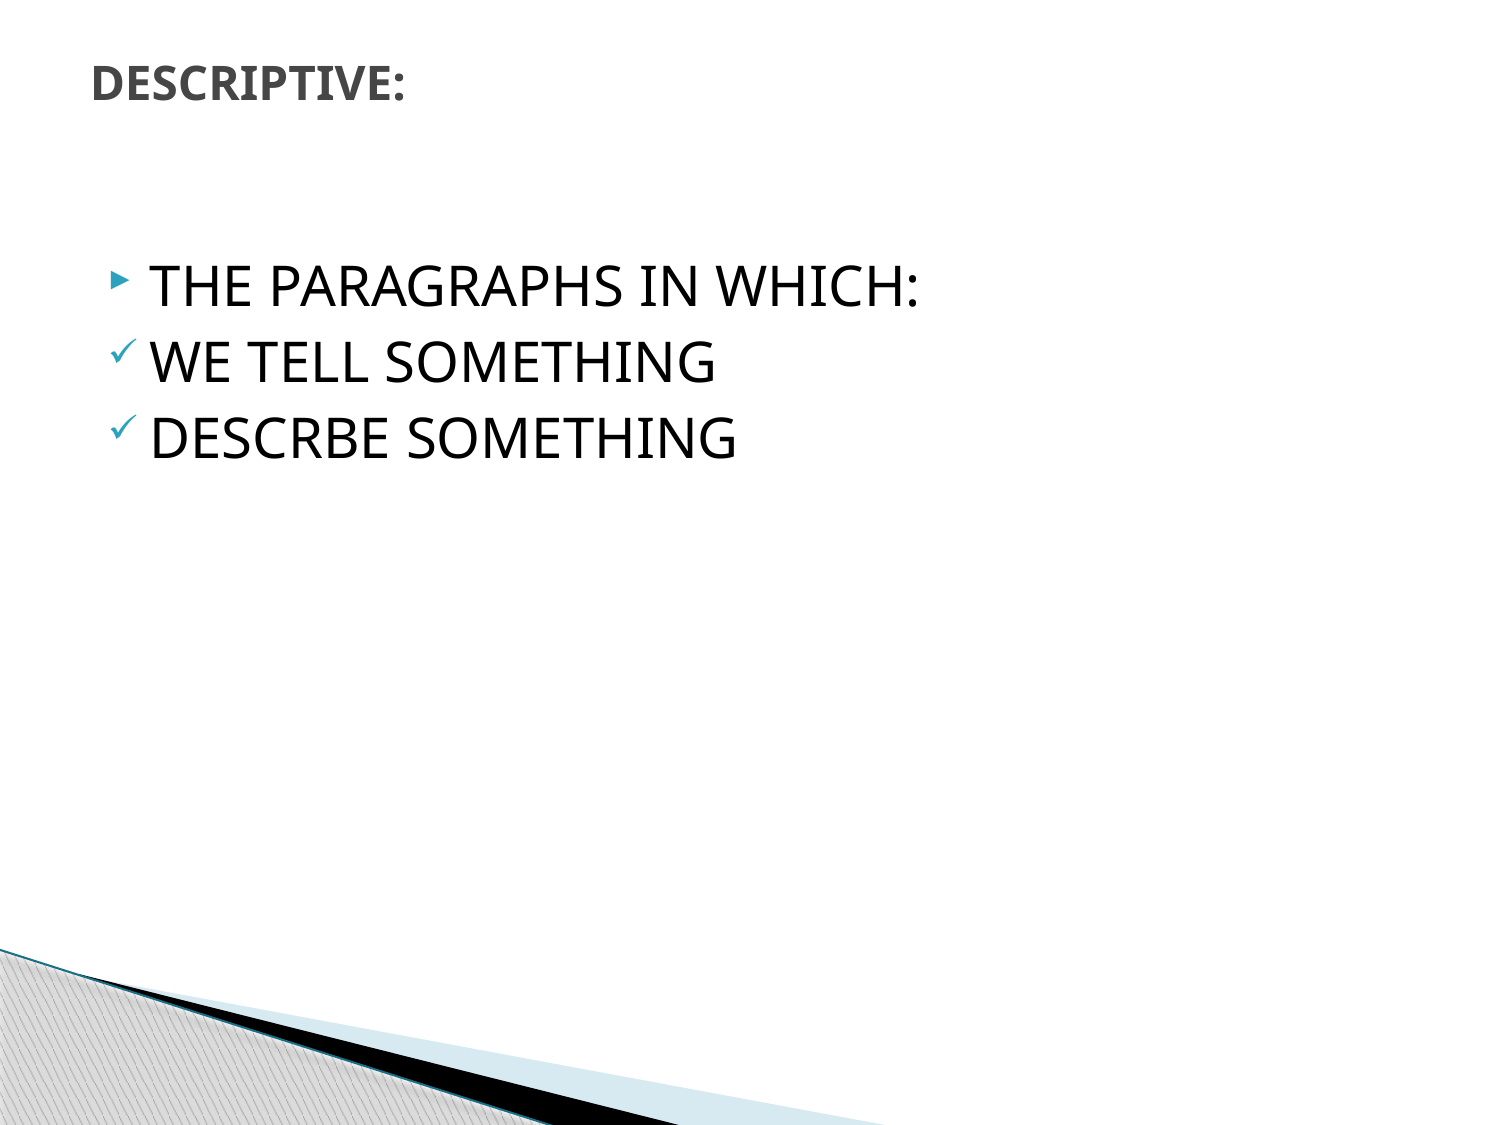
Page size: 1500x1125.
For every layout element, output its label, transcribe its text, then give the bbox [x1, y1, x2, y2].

title DESCRIPTIVE: [75, 45, 1425, 233]
list THE PARAGRAPHS IN WHICH: WE TELL SOMETHING DESCRBE SOMETHING [75, 243, 1425, 986]
